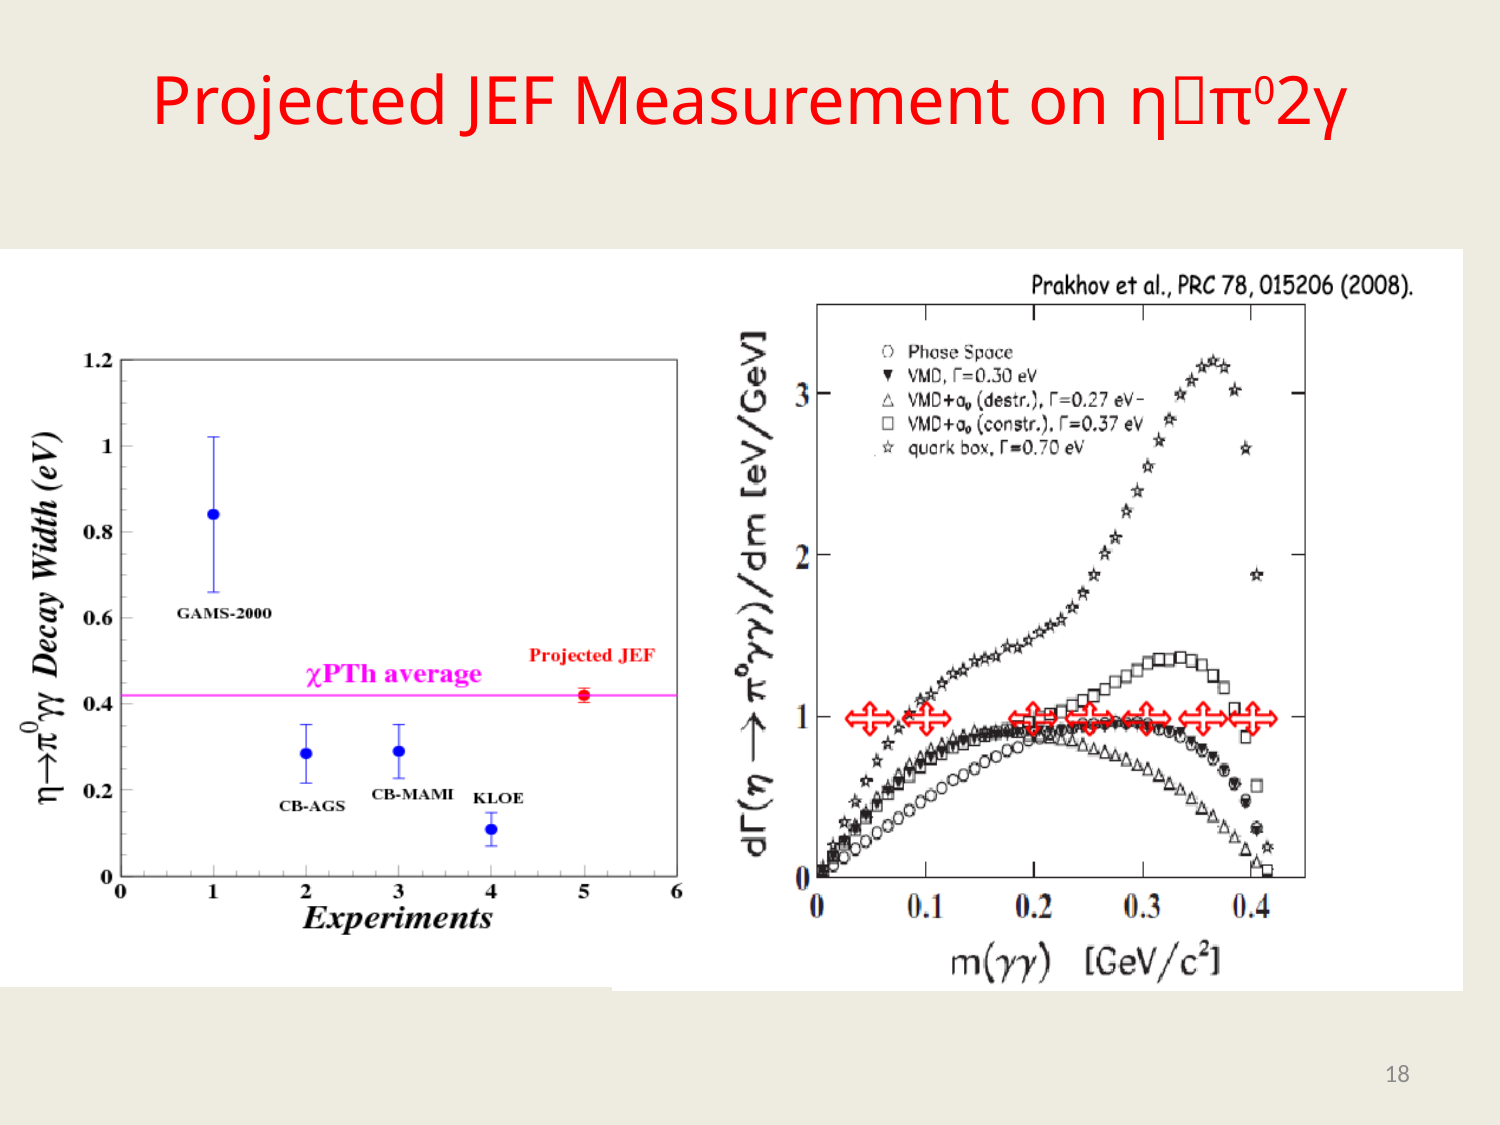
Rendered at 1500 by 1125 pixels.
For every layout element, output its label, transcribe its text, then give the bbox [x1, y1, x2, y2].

slide_number 18 [1074, 1042, 1425, 1103]
title Projected JEF Measurement on ηπ02γ [75, 45, 1425, 150]
picture [0, 249, 1463, 991]
